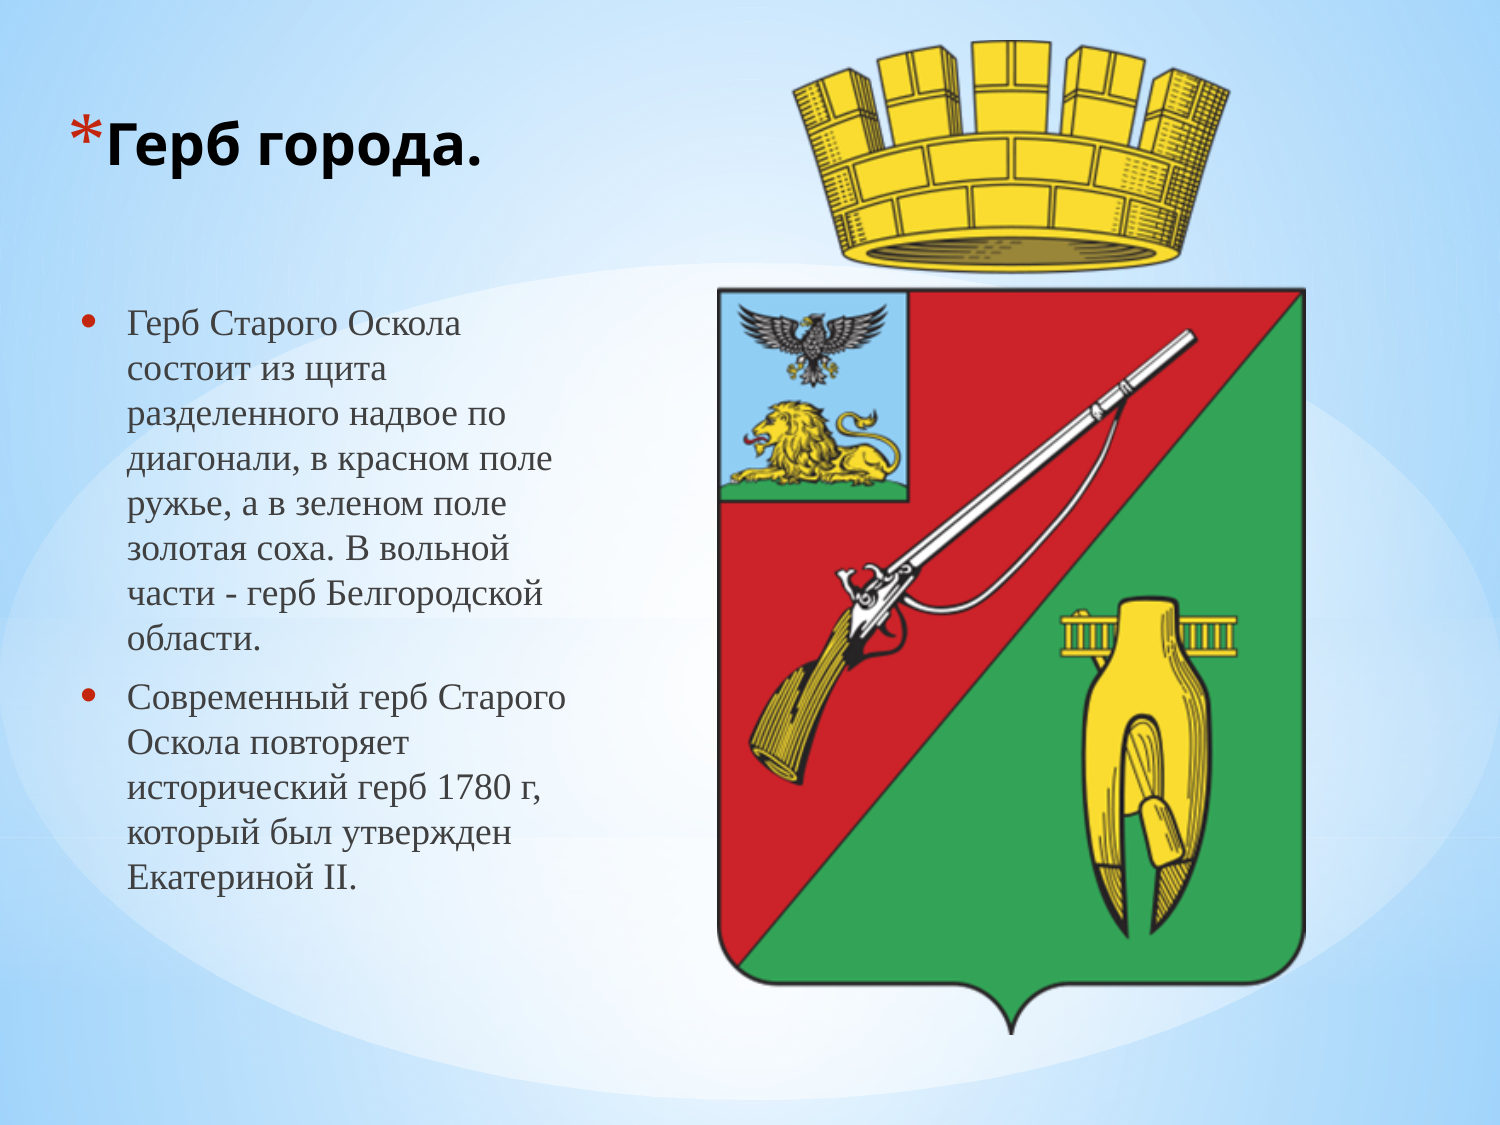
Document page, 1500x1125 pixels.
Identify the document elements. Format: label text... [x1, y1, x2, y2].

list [717, 39, 1306, 1036]
list Герб Старого Оскола состоит из щита разделенного надвое по диагонали, в красном поле ружье, а в зеленом поле золотая соха. В вольной части - герб Белгородской области. Современный герб Старого Оскола повторяет исторический герб 1780 г, который был утвержден Екатериной II. [64, 290, 583, 965]
title Герб города. [53, 30, 650, 185]
